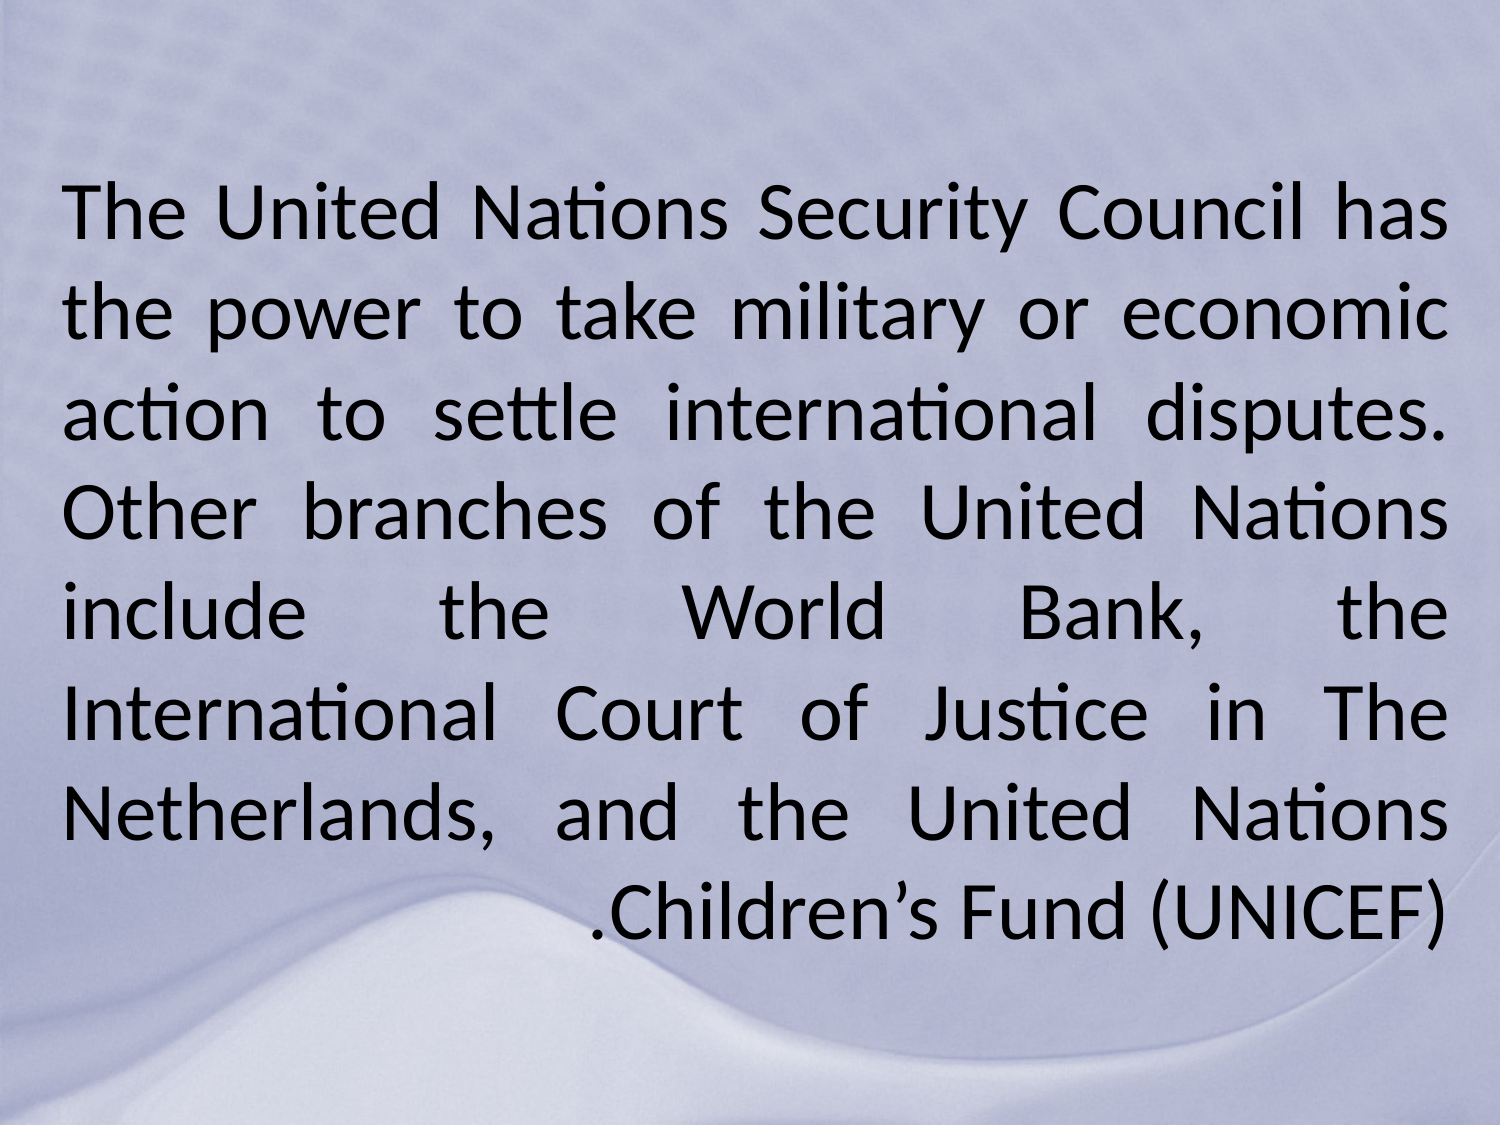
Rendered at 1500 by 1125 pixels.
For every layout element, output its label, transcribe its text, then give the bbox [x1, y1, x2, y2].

title The United Nations Security Council has the power to take military or economic action to settle international disputes. Other branches of the United Nations include the World Bank, the International Court of Justice in The Netherlands, and the United Nations Children’s Fund (UNICEF). [46, 46, 1466, 1067]
picture [0, 0, 1500, 1125]
